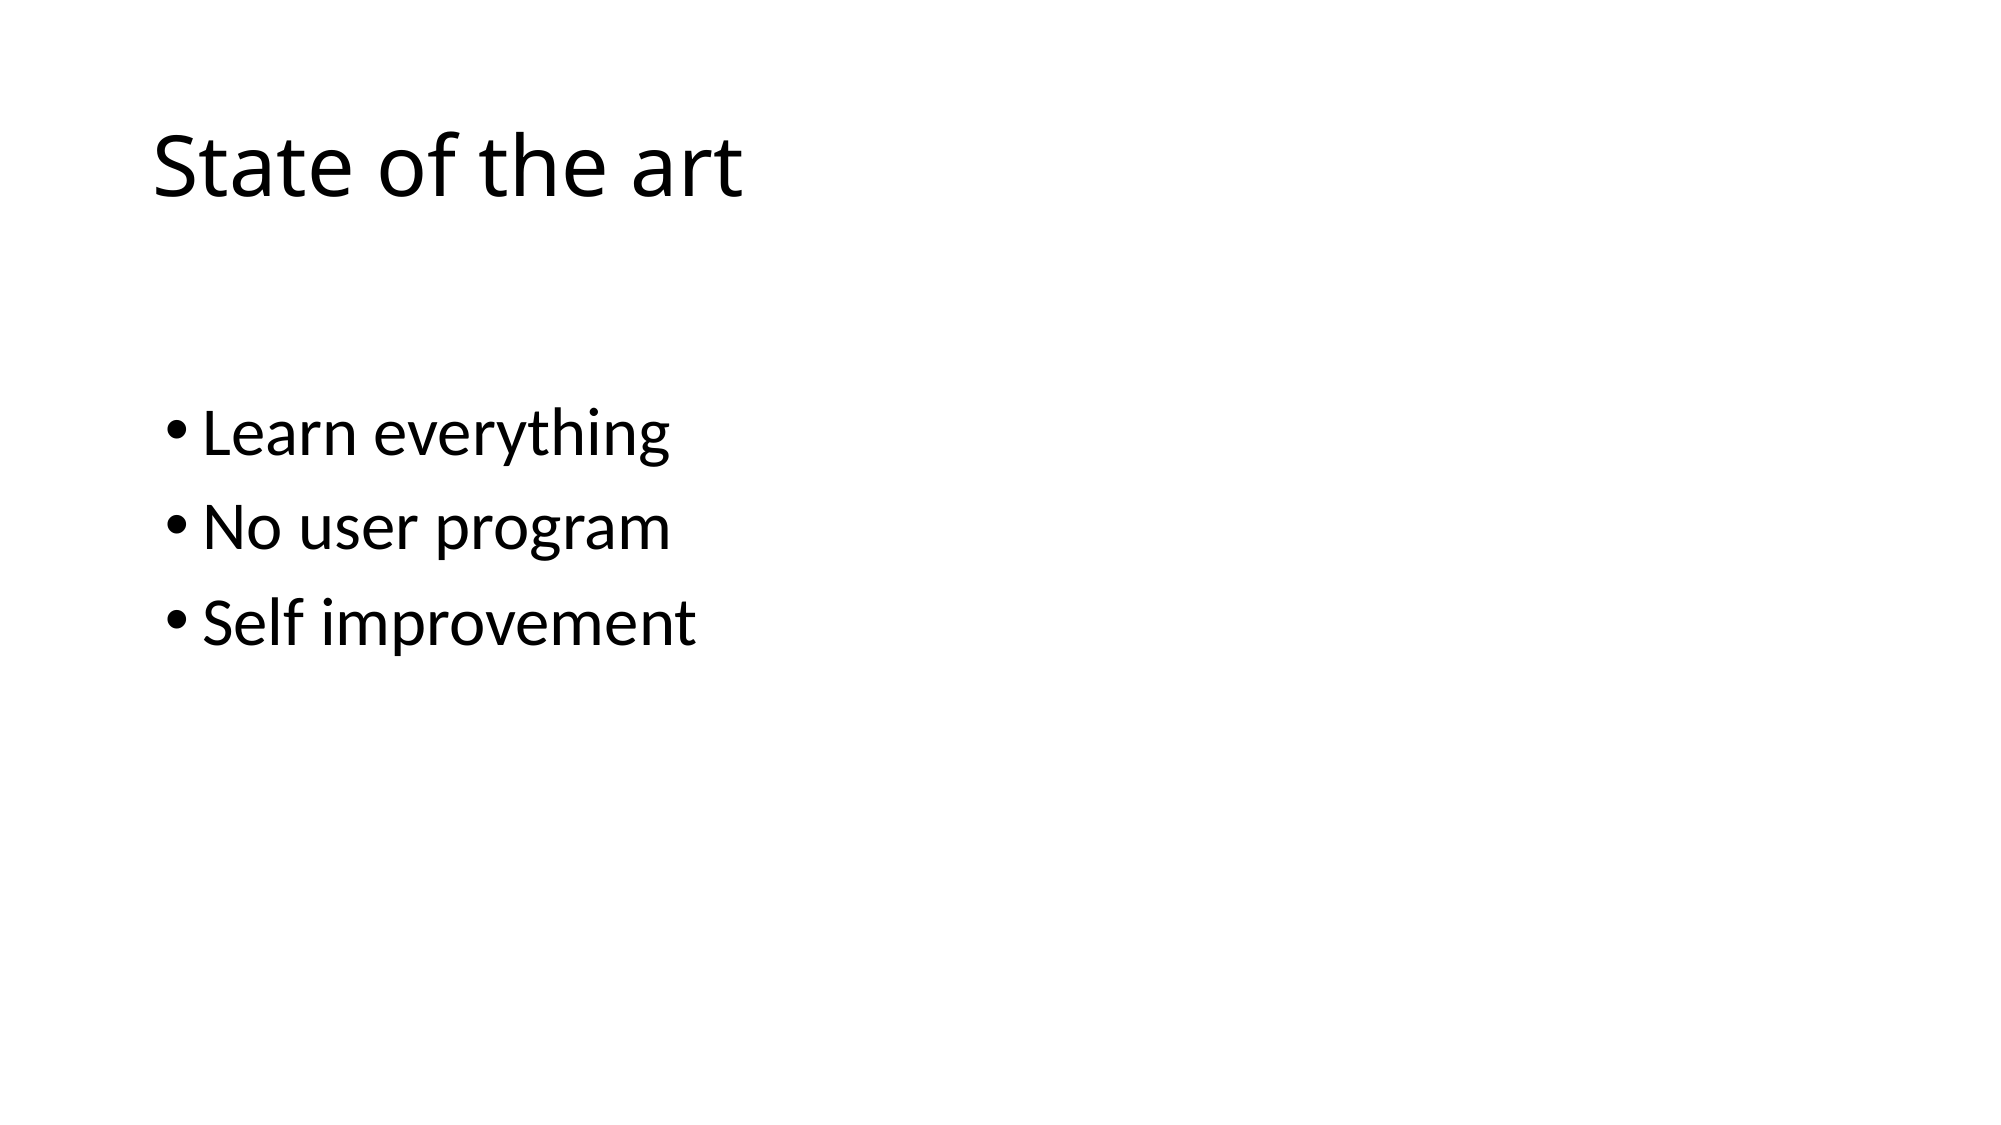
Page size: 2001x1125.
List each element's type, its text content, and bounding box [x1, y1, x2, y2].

list Learn everything No user program Self improvement [149, 388, 1850, 950]
title State of the art [137, 59, 1863, 278]
